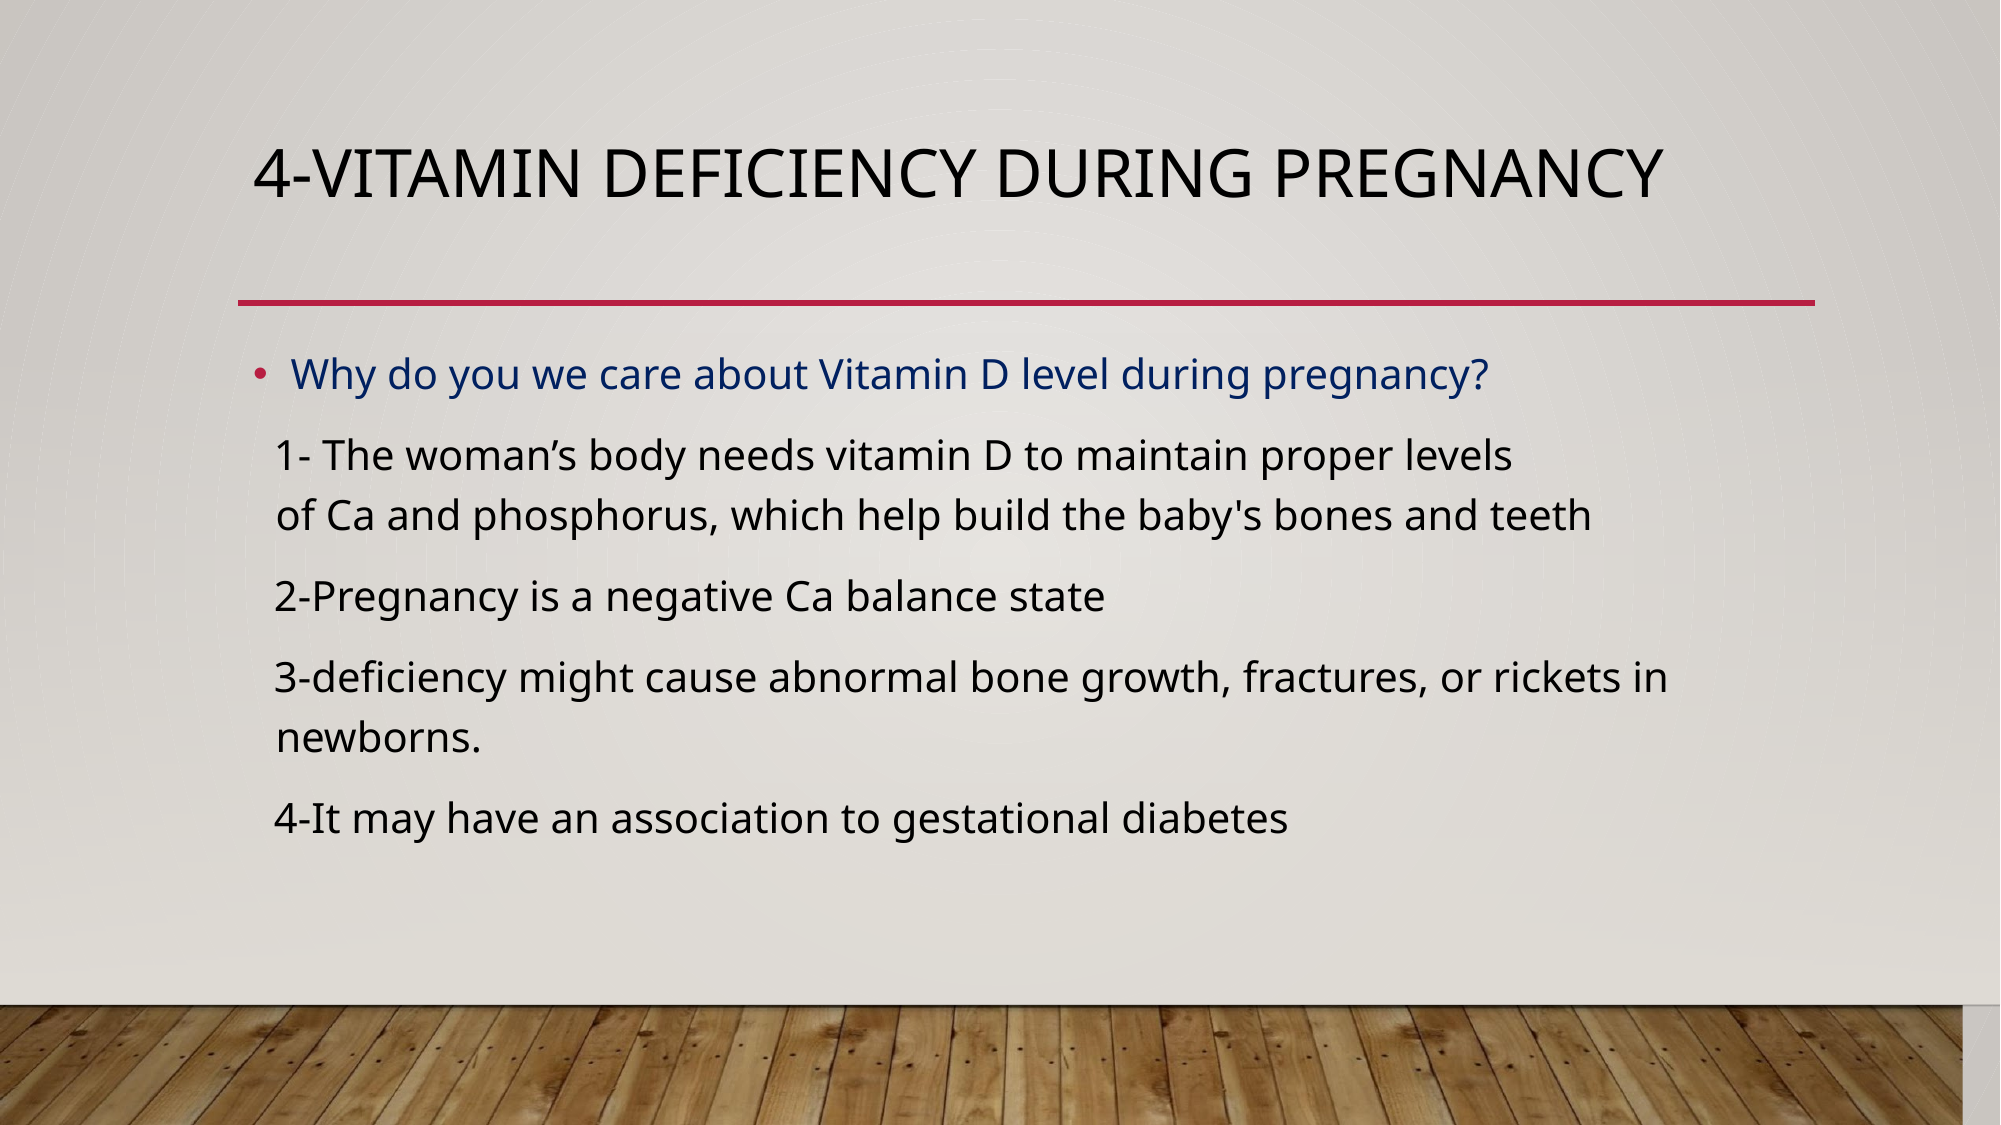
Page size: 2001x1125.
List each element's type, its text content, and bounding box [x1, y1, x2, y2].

picture [0, 1005, 1963, 1125]
title 4-VITAMIN DEFICIENCY DURING PREGNANCY [238, 131, 1814, 305]
list Why do you we care about Vitamin D level during pregnancy? 1- The woman’s body needs vitamin D to maintain proper levels of Ca and phosphorus, which help build the baby's bones and teeth 2-Pregnancy is a negative Ca balance state 3-deficiency might cause abnormal bone growth, fractures, or rickets in newborns. 4-It may have an association to gestational diabetes [238, 330, 1814, 897]
